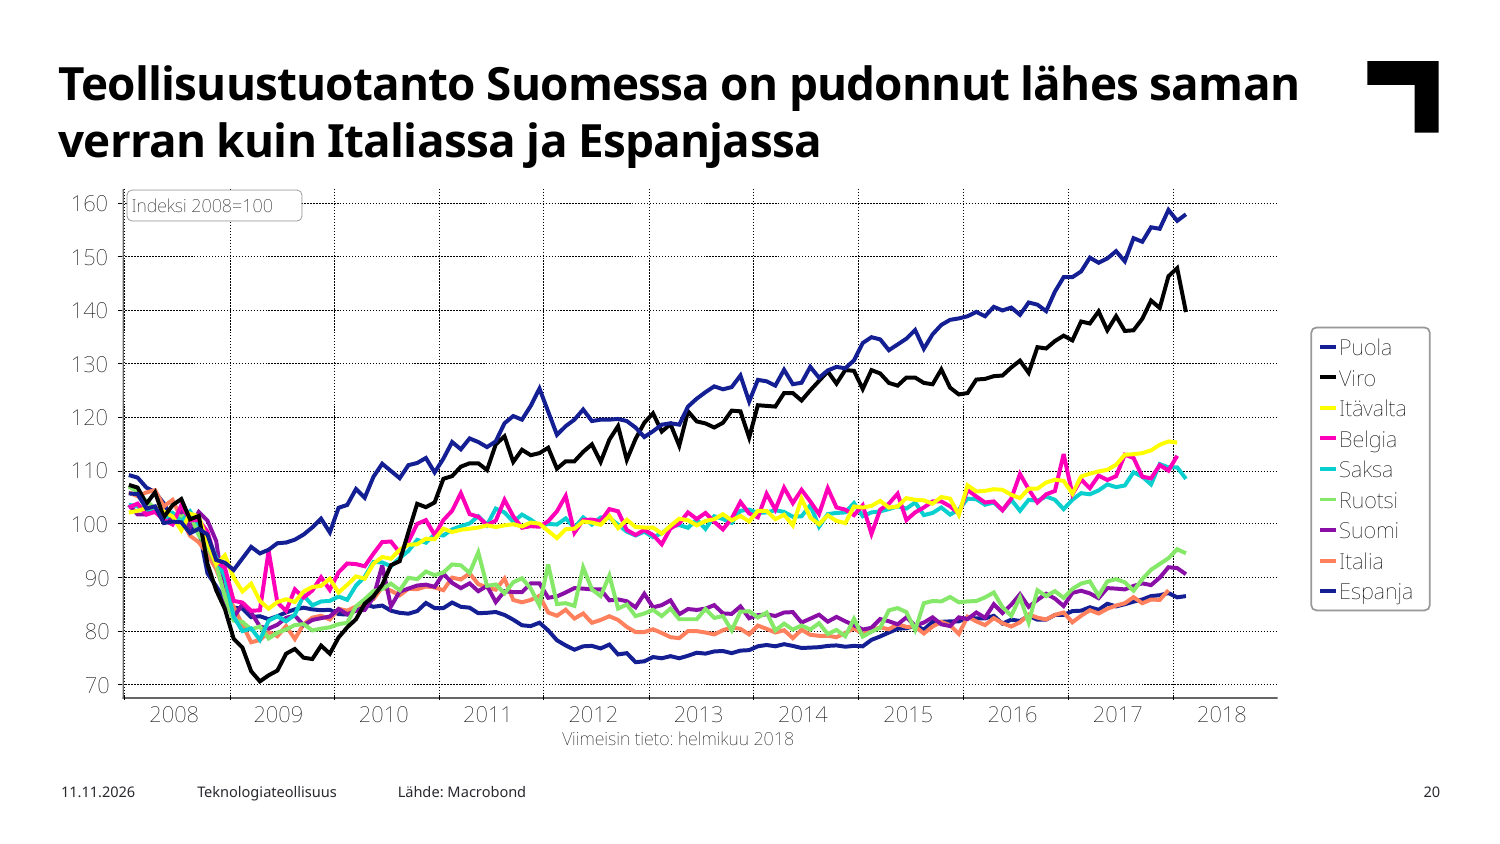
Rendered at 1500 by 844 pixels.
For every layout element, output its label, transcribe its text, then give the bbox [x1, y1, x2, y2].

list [62, 180, 1439, 763]
slide_number 20 [1313, 775, 1456, 803]
footer Teknologiateollisuus [182, 775, 382, 803]
list Teollisuustuotanto Suomessa on pudonnut lähes saman verran kuin Italiassa ja Espanjassa [41, 46, 1353, 153]
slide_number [46, 775, 182, 803]
list Lähde: Macrobond [382, 775, 871, 803]
